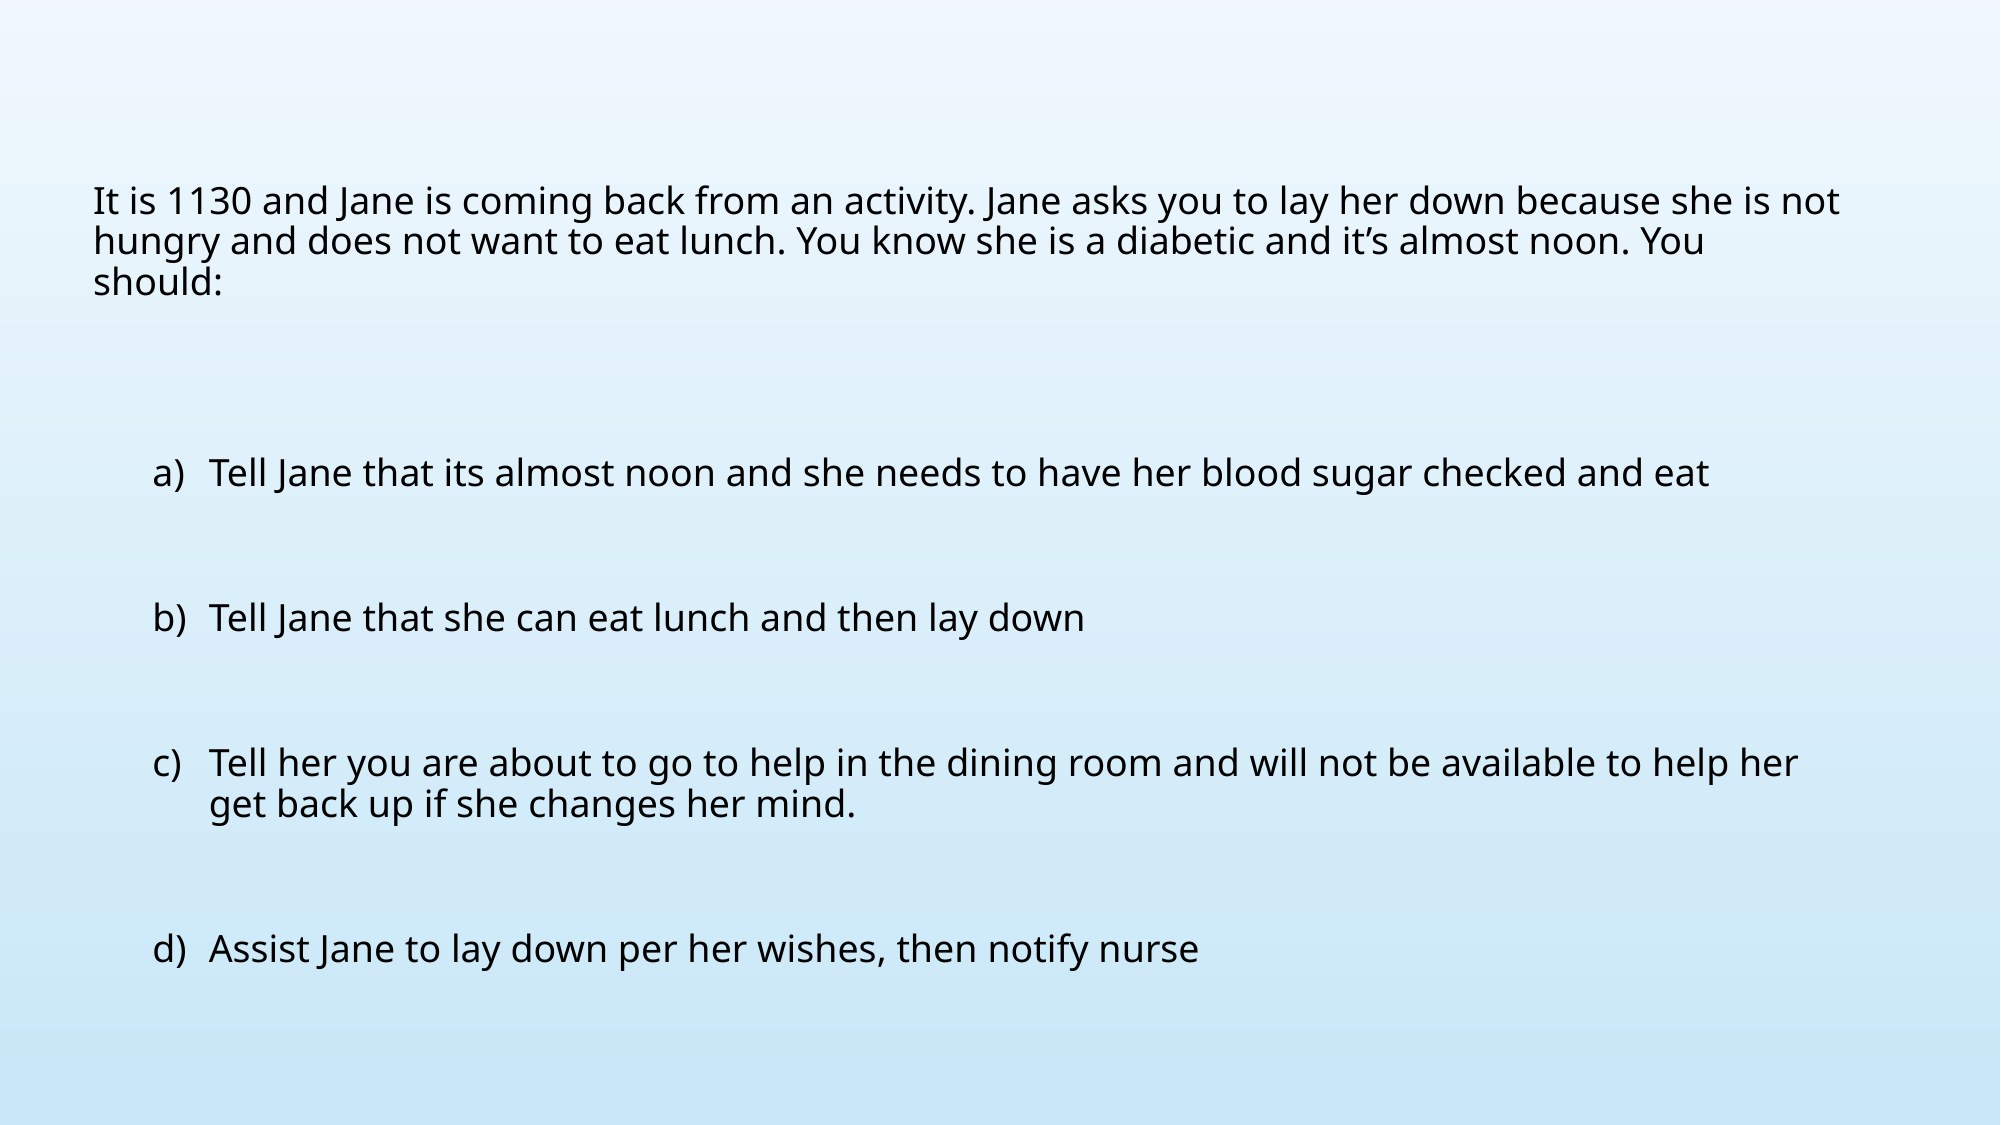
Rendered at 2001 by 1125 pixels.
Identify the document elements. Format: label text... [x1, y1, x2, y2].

title It is 1130 and Jane is coming back from an activity. Jane asks you to lay her down because she is not hungry and does not want to eat lunch. You know she is a diabetic and it’s almost noon. You should: [78, 59, 1863, 426]
list Tell Jane that its almost noon and she needs to have her blood sugar checked and eat Tell Jane that she can eat lunch and then lay down Tell her you are about to go to help in the dining room and will not be available to help her get back up if she changes her mind. Assist Jane to lay down per her wishes, then notify nurse [137, 446, 1863, 1014]
